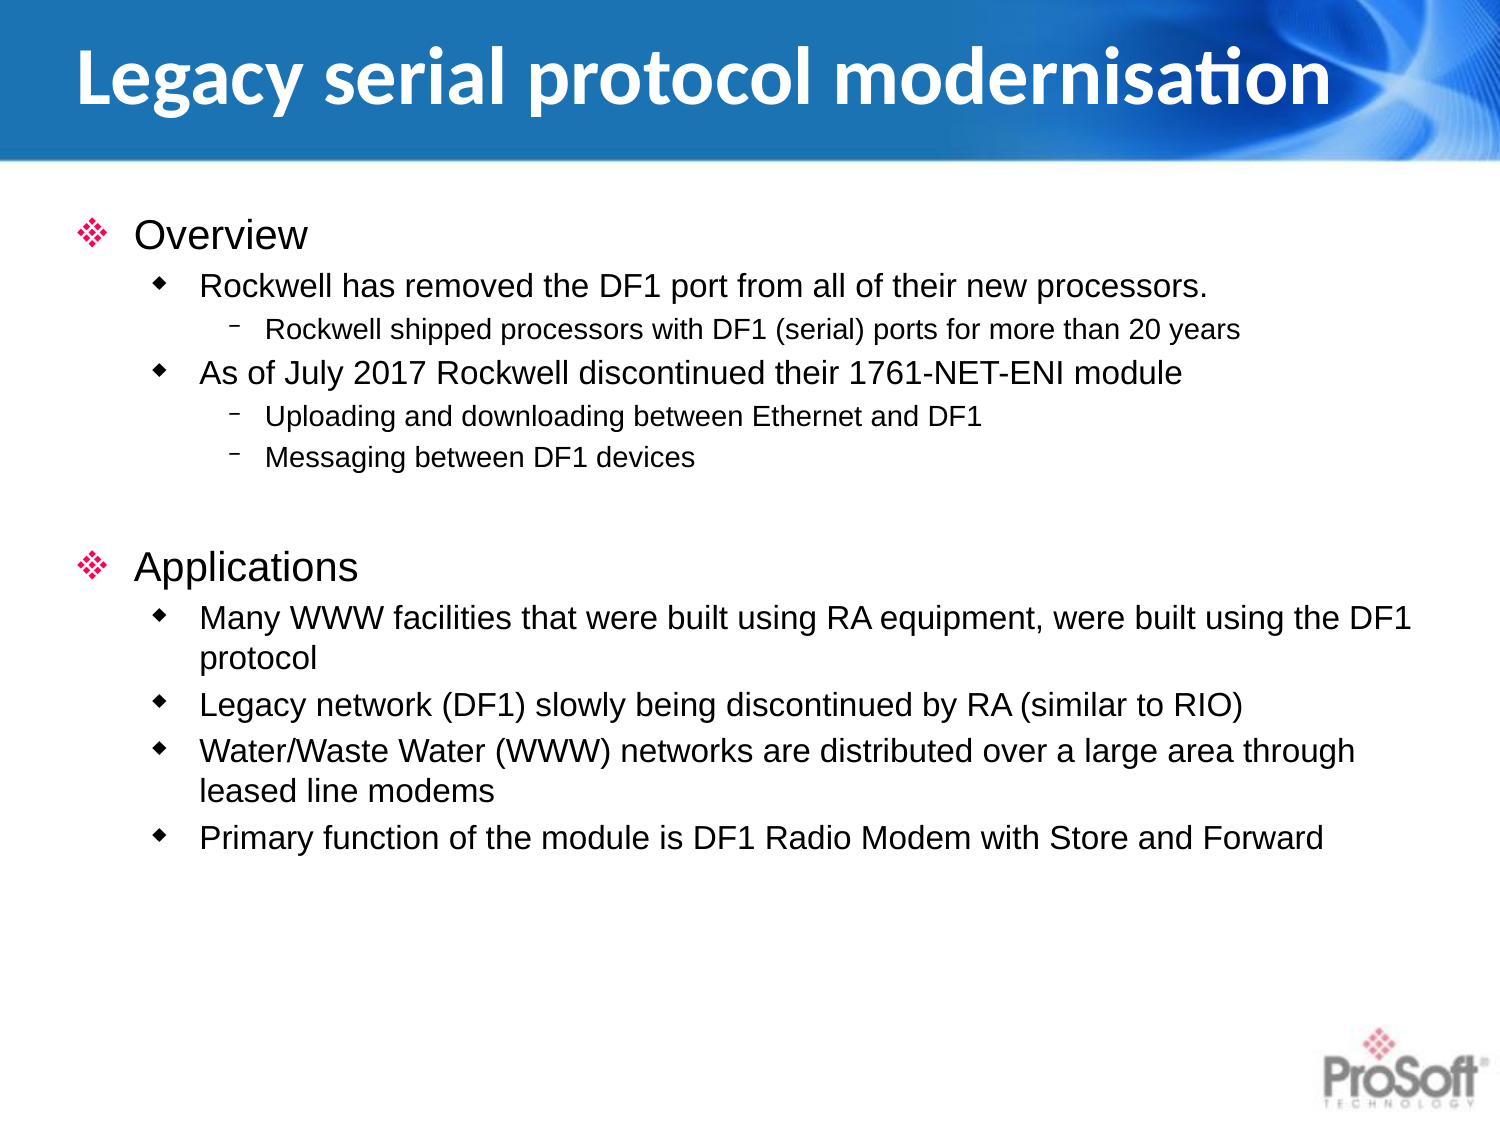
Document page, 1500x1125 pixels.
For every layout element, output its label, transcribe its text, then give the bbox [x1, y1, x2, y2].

picture [0, 0, 1500, 1125]
list Overview Rockwell has removed the DF1 port from all of their new processors. Rockwell shipped processors with DF1 (serial) ports for more than 20 years As of July 2017 Rockwell discontinued their 1761-NET-ENI module Uploading and downloading between Ethernet and DF1 Messaging between DF1 devices Applications Many WWW facilities that were built using RA equipment, were built using the DF1 protocol Legacy network (DF1) slowly being discontinued by RA (similar to RIO) Water/Waste Water (WWW) networks are distributed over a large area through leased line modems Primary function of the module is DF1 Radio Modem with Store and Forward [62, 199, 1461, 1006]
title Legacy serial protocol modernisation [61, 14, 1375, 150]
